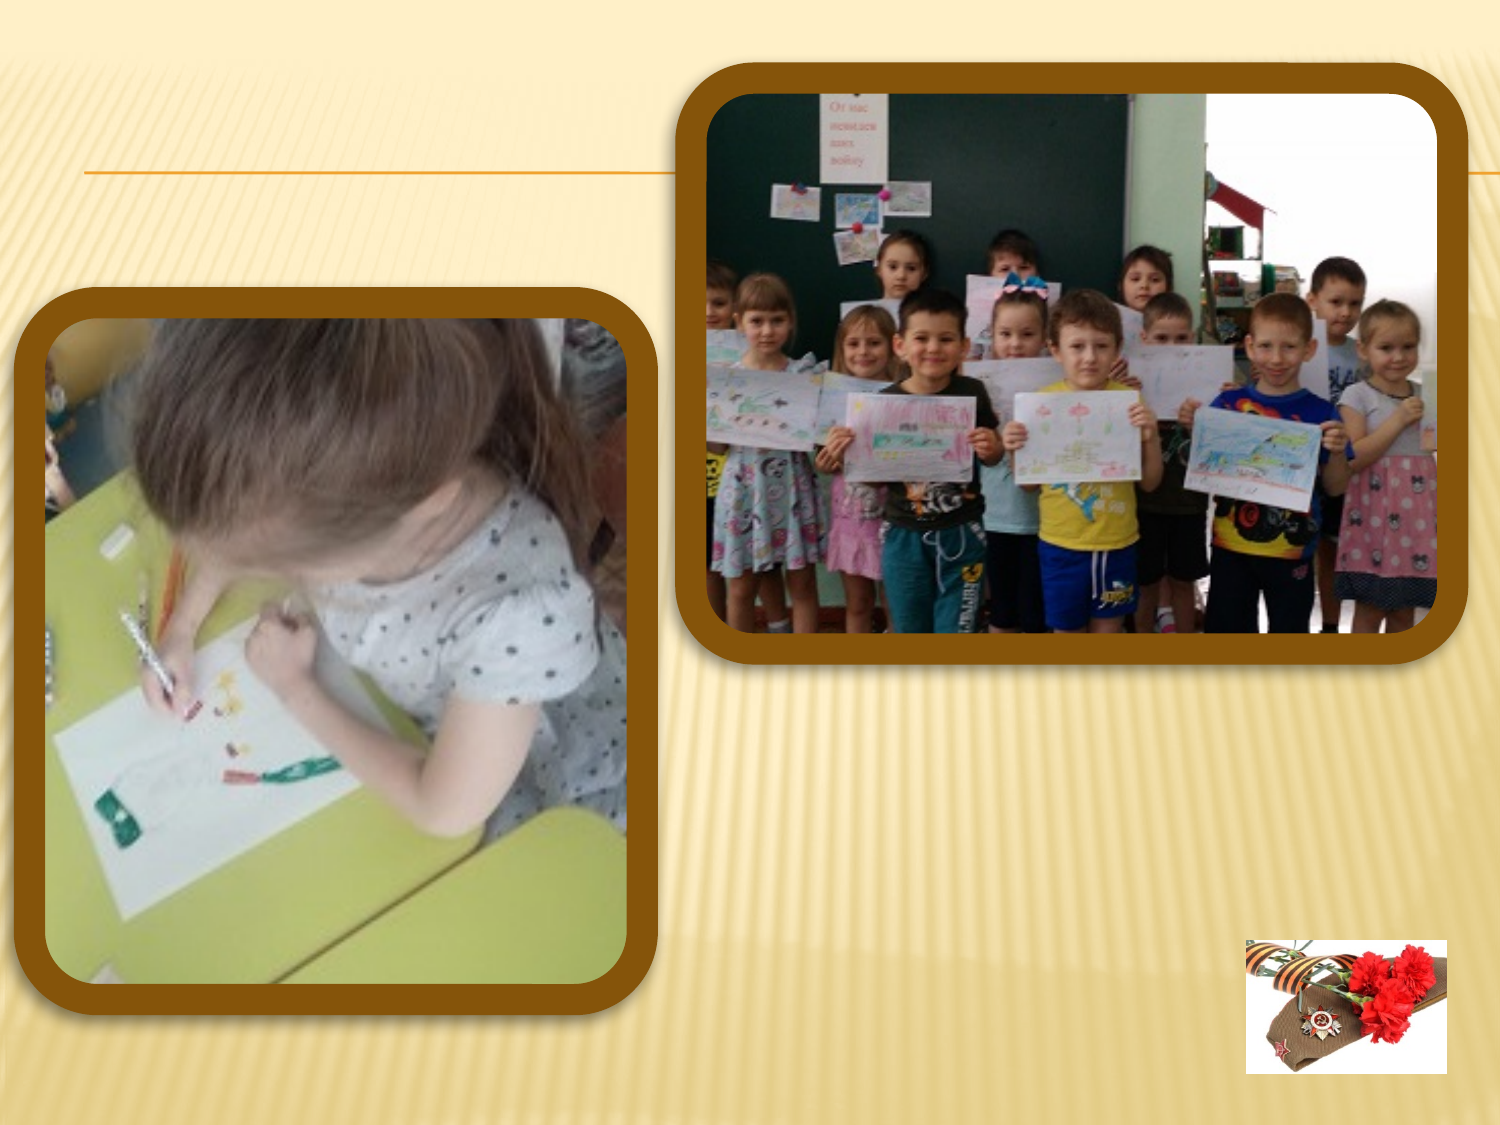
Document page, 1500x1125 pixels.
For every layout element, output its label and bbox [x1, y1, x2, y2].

picture [1245, 939, 1448, 1075]
picture [0, 319, 685, 958]
picture [690, 77, 1453, 650]
picture [60, 967, 611, 984]
